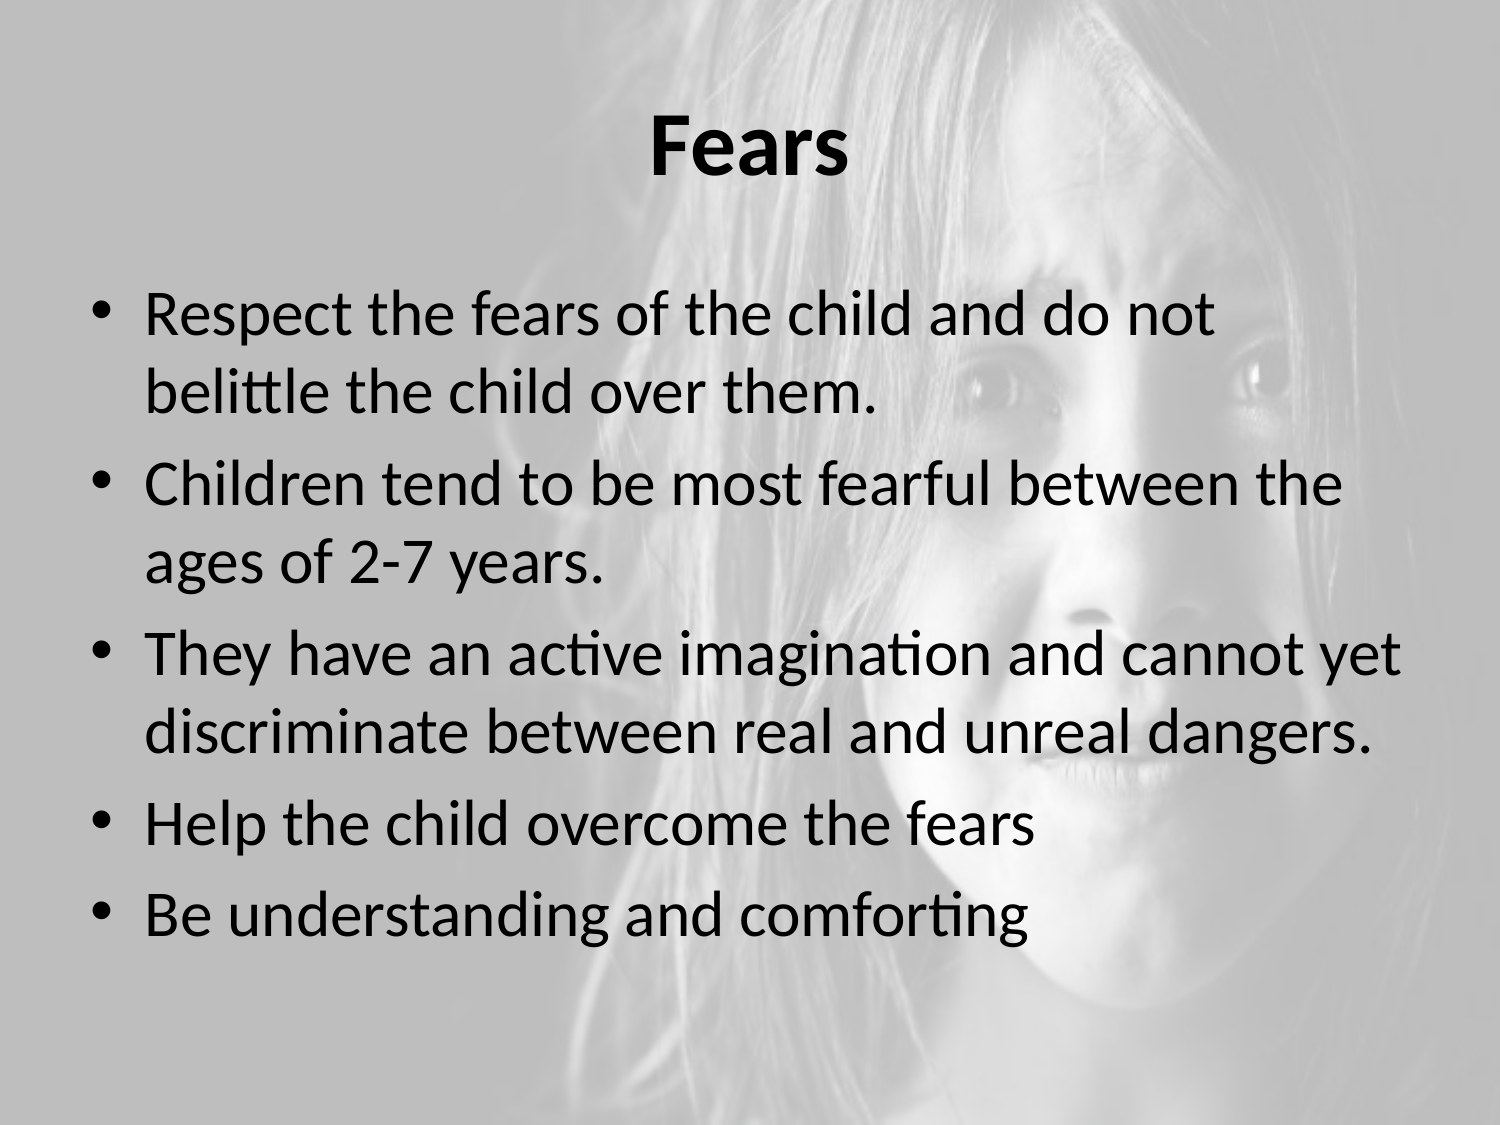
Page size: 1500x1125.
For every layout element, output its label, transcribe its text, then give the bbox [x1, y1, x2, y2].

title Fears [75, 45, 1425, 233]
list Respect the fears of the child and do not belittle the child over them. Children tend to be most fearful between the ages of 2-7 years. They have an active imagination and cannot yet discriminate between real and unreal dangers. Help the child overcome the fears Be understanding and comforting [75, 262, 1425, 1038]
